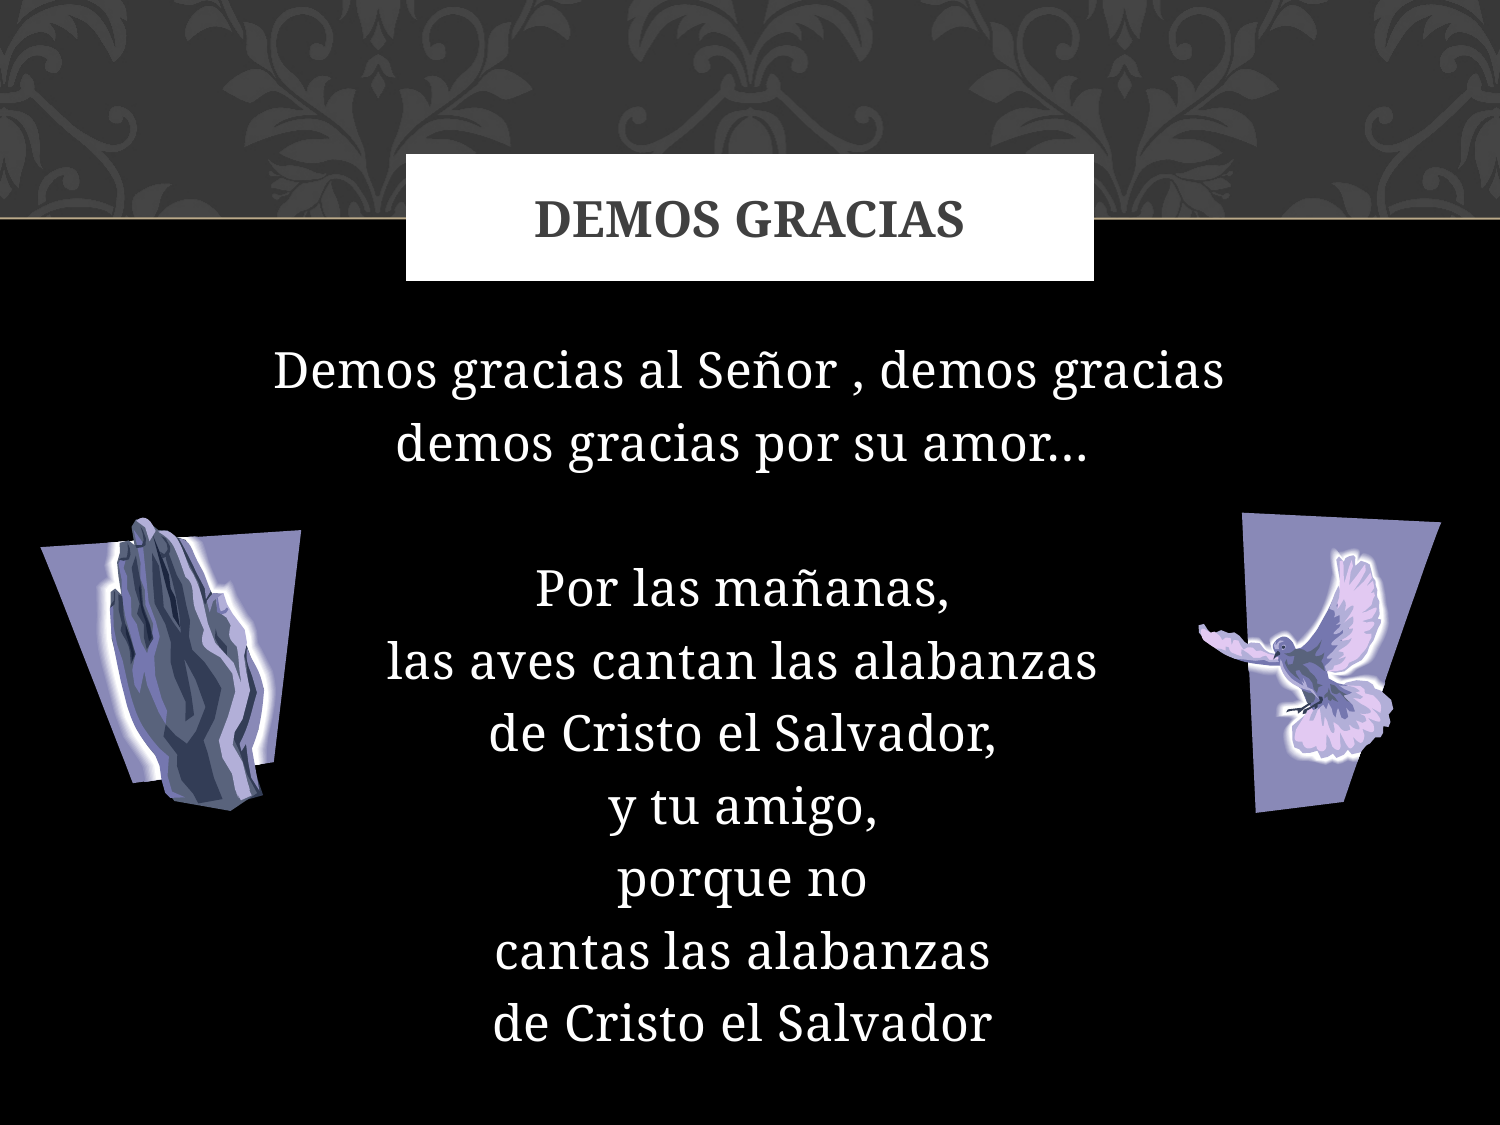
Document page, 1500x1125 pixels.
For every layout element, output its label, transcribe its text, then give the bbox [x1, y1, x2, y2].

picture [1198, 512, 1442, 814]
picture [40, 512, 302, 814]
title Demos Gracias [406, 154, 1094, 281]
list Demos gracias al Señor , demos gracias demos gracias por su amor… Por las mañanas, las aves cantan las alabanzas de Cristo el Salvador, y tu amigo, porque no cantas las alabanzas de Cristo el Salvador [75, 331, 1425, 1000]
